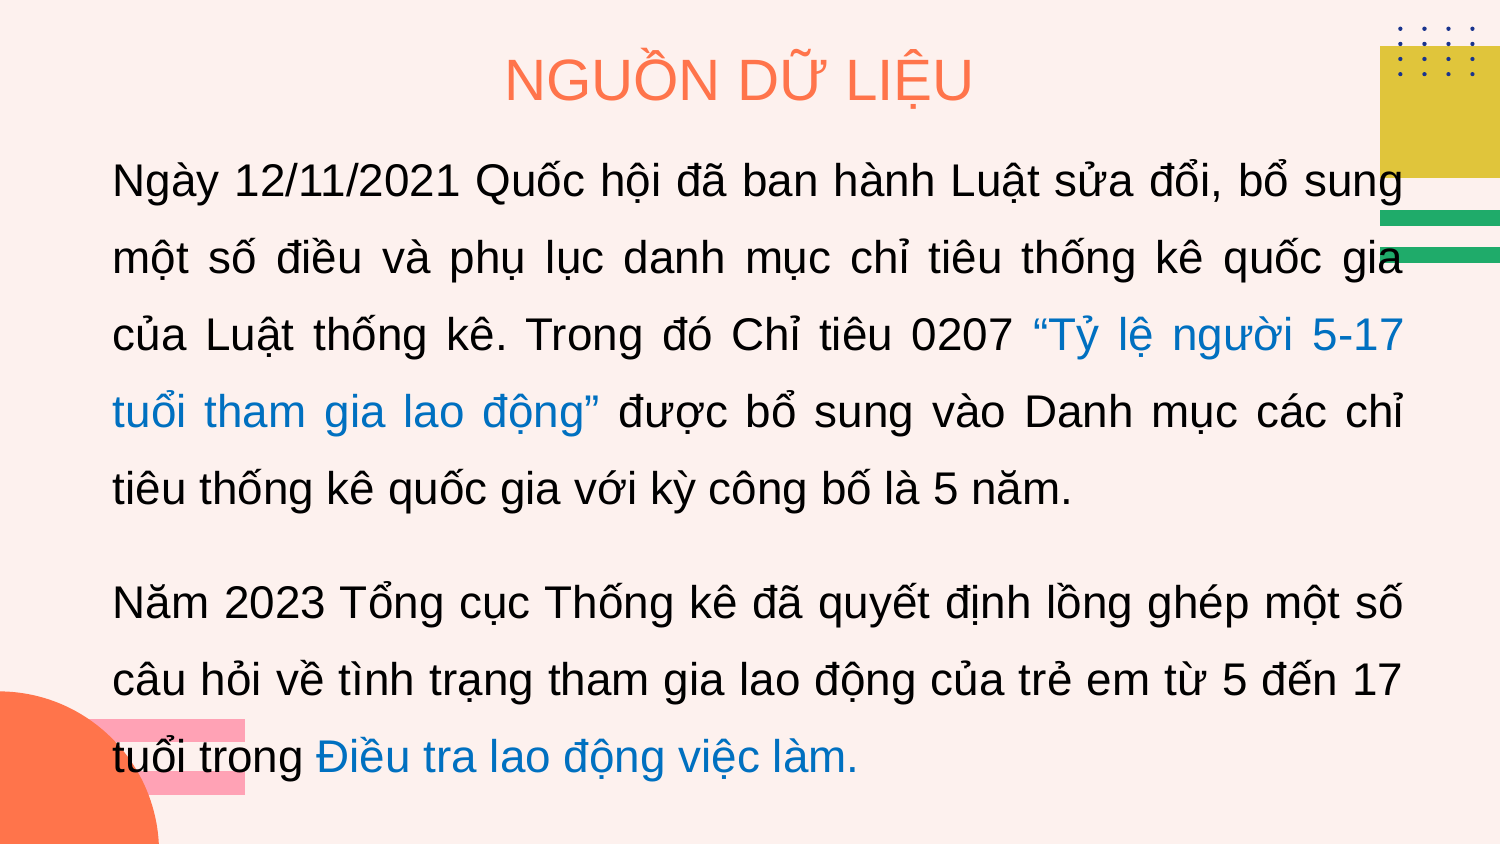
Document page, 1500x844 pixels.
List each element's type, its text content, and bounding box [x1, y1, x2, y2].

title NGUỒN DỮ LIỆU [24, 27, 1456, 122]
text_box Ngày 12/11/2021 Quốc hội đã ban hành Luật sửa đổi, bổ sung một số điều và phụ lục danh mục chỉ tiêu thống kê quốc gia của Luật thống kê. Trong đó Chỉ tiêu 0207 “Tỷ lệ người 5-17 tuổi tham gia lao động” được bổ sung vào Danh mục các chỉ tiêu thống kê quốc gia với kỳ công bố là 5 năm. Năm 2023 Tổng cục Thống kê đã quyết định lồng ghép một số câu hỏi về tình trạng tham gia lao động của trẻ em từ 5 đến 17 tuổi trong Điều tra lao động việc làm. [98, 121, 1420, 790]
